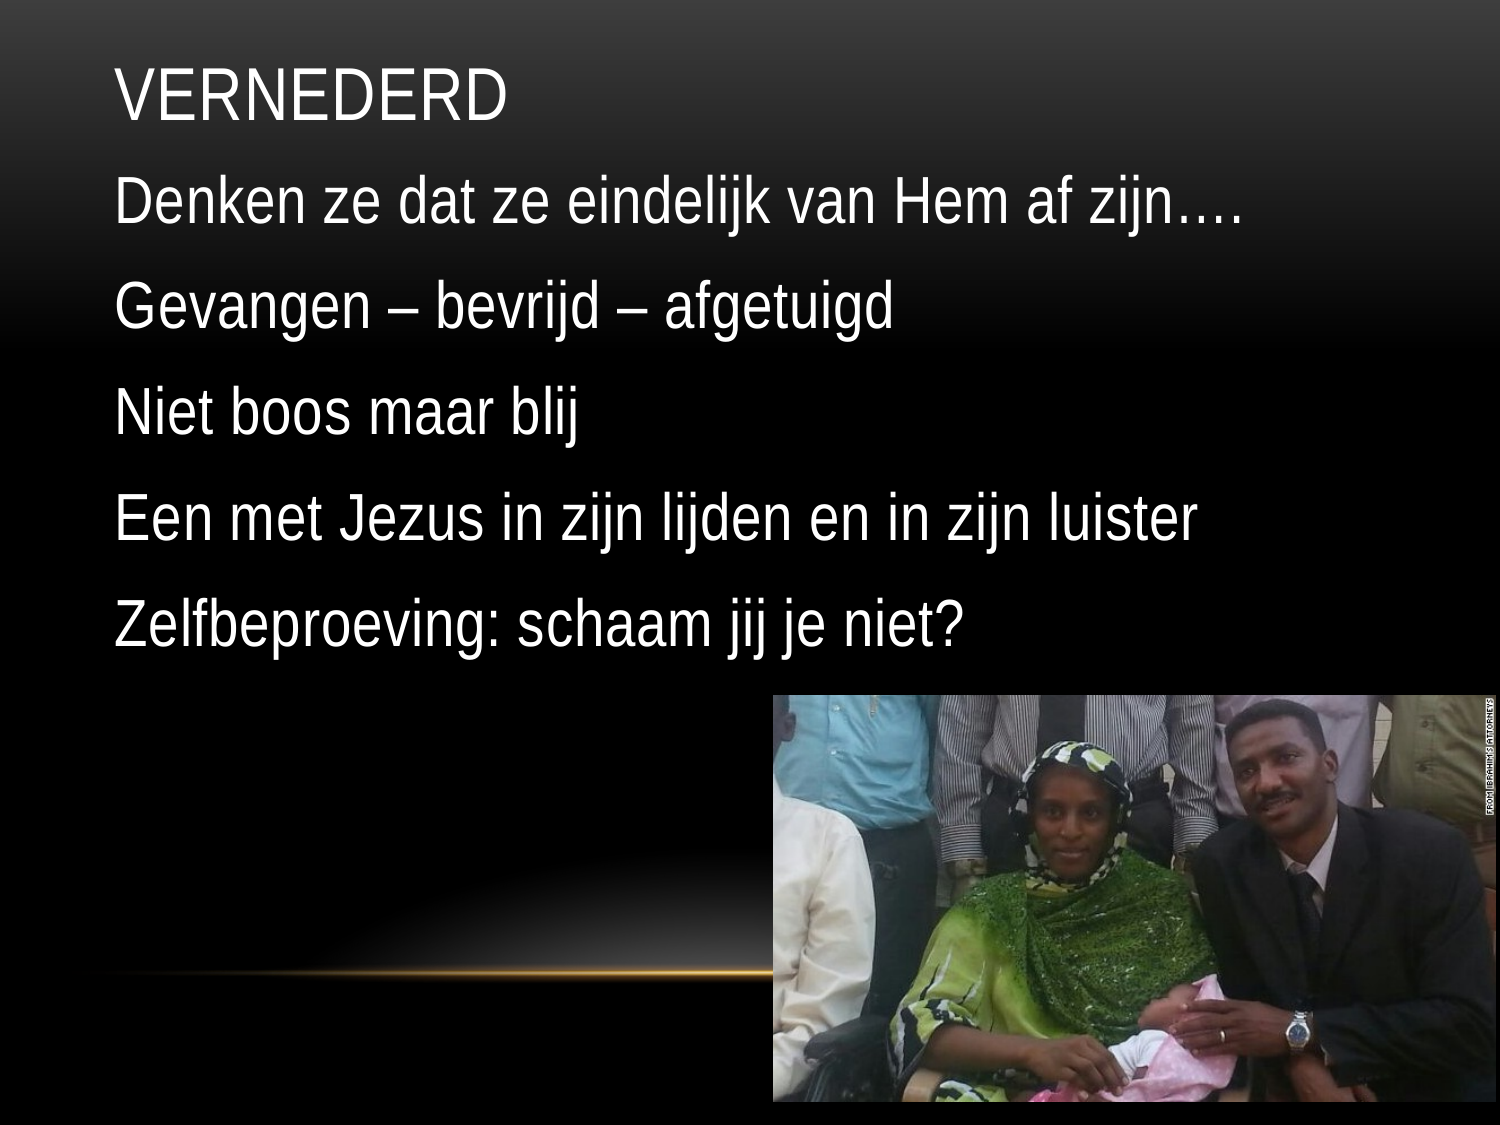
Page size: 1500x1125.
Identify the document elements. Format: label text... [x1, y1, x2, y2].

list Denken ze dat ze eindelijk van Hem af zijn…. Gevangen – bevrijd – afgetuigd Niet boos maar blij Een met Jezus in zijn lijden en in zijn luister Zelfbeproeving: schaam jij je niet? [99, 149, 1400, 824]
picture [0, 0, 1500, 1125]
title Vernederd [99, 45, 1400, 149]
